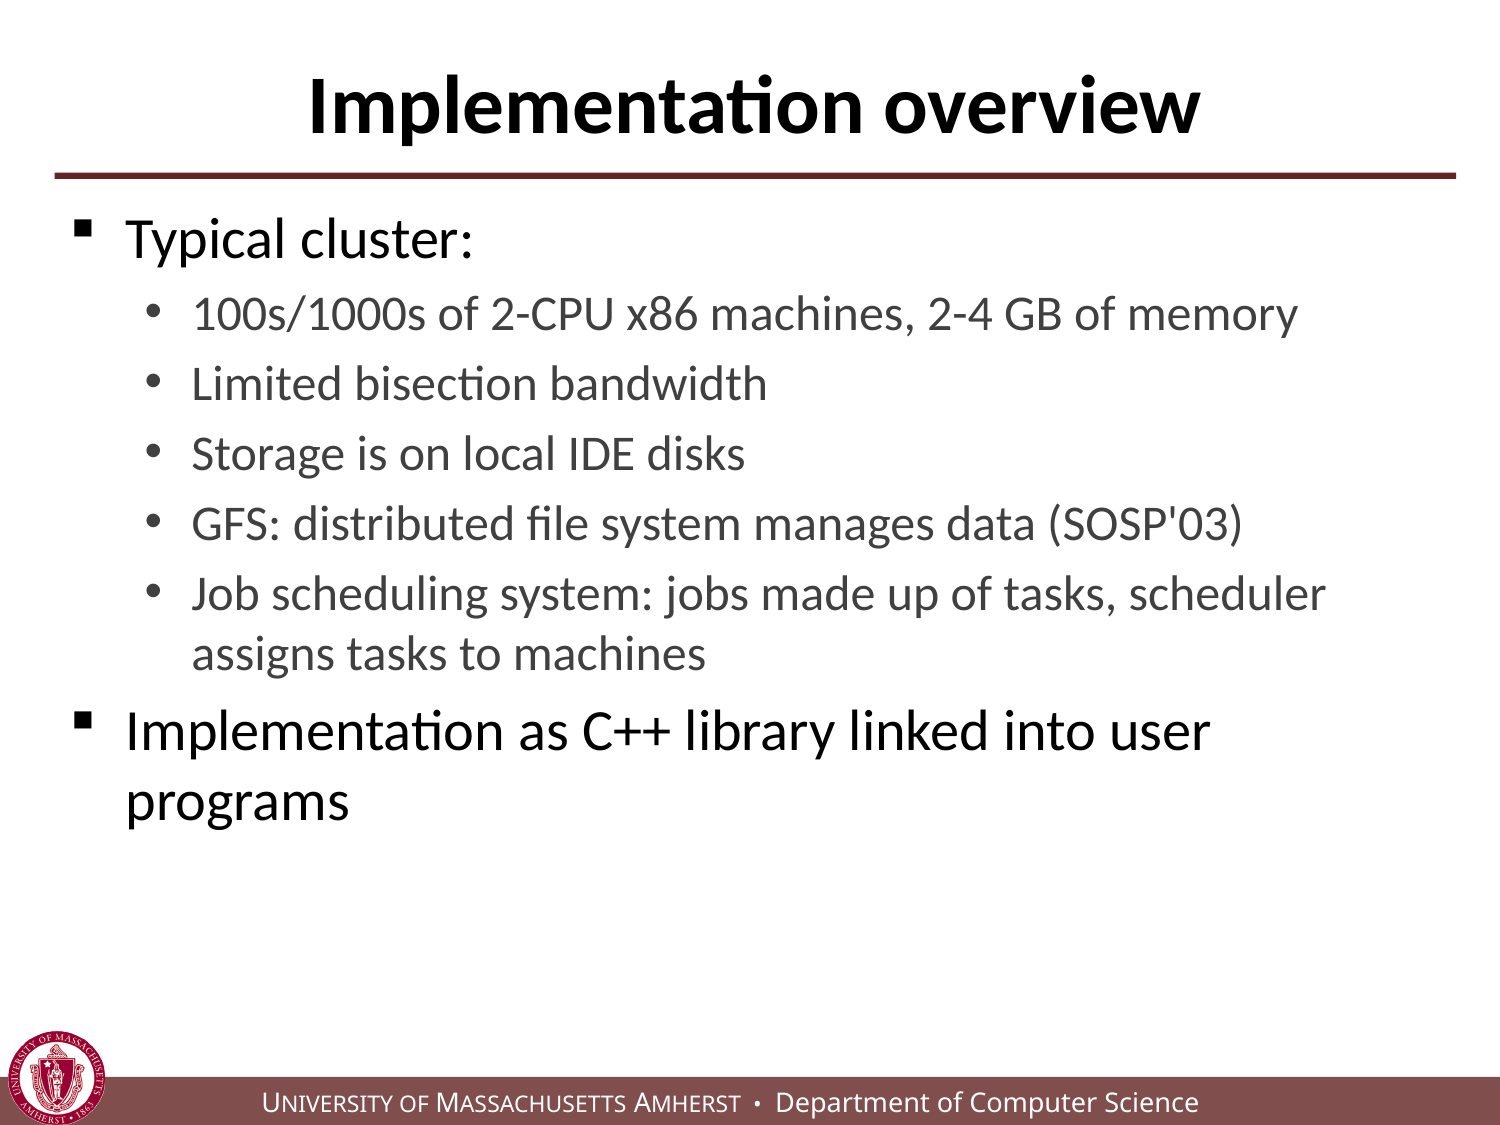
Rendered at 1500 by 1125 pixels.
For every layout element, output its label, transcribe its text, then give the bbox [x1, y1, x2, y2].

picture [8, 1031, 105, 1125]
title Implementation overview [54, 32, 1457, 170]
list Typical cluster: 100s/1000s of 2-CPU x86 machines, 2-4 GB of memory Limited bisection bandwidth Storage is on local IDE disks GFS: distributed file system manages data (SOSP'03) Job scheduling system: jobs made up of tasks, scheduler assigns tasks to machines Implementation as C++ library linked into user programs [54, 193, 1457, 1032]
